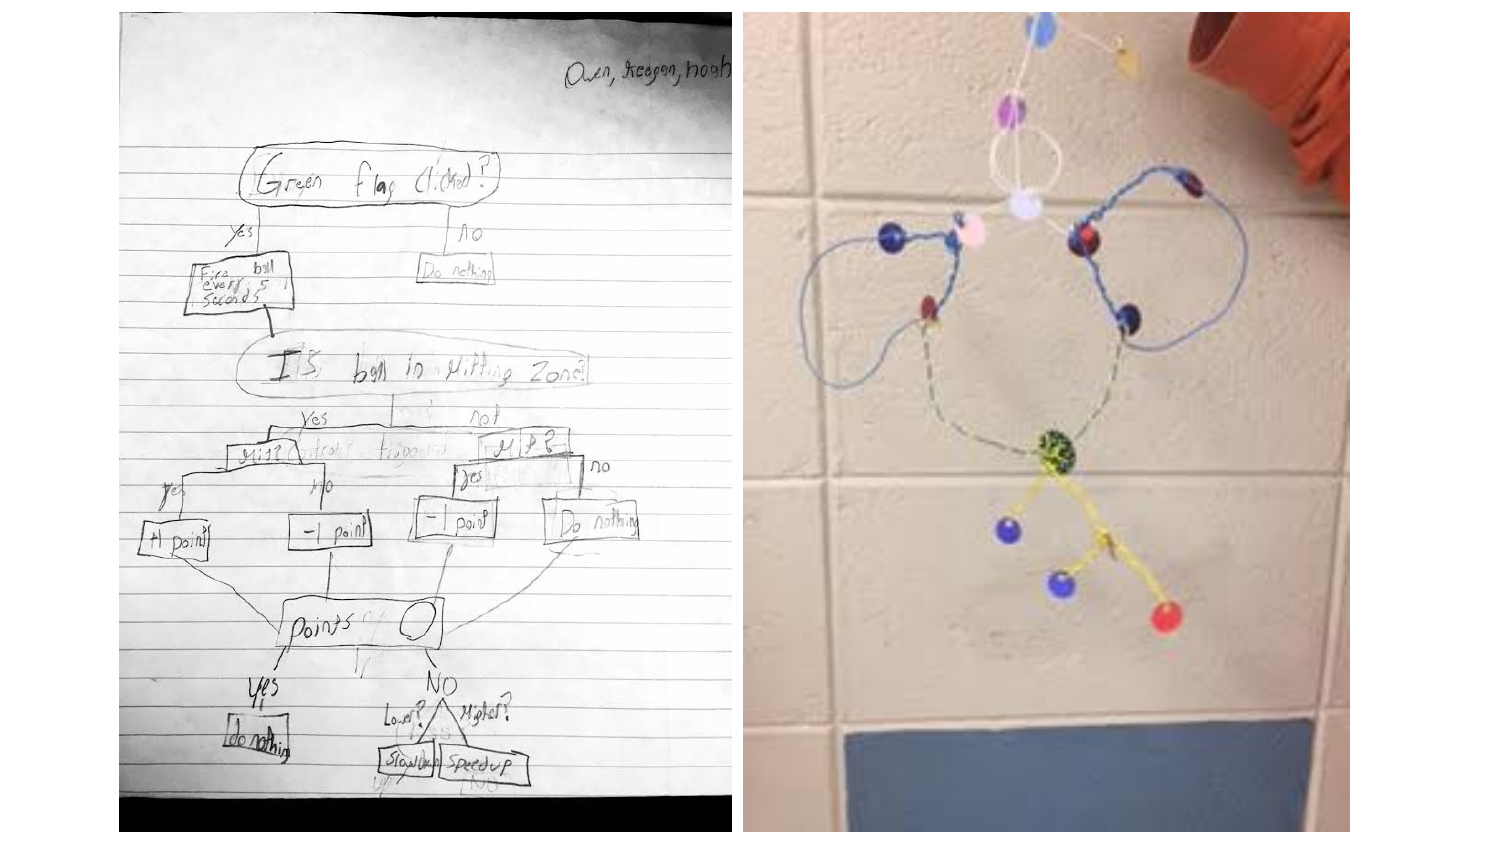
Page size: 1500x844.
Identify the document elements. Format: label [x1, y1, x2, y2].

picture [119, 12, 732, 832]
picture [743, 12, 1350, 832]
